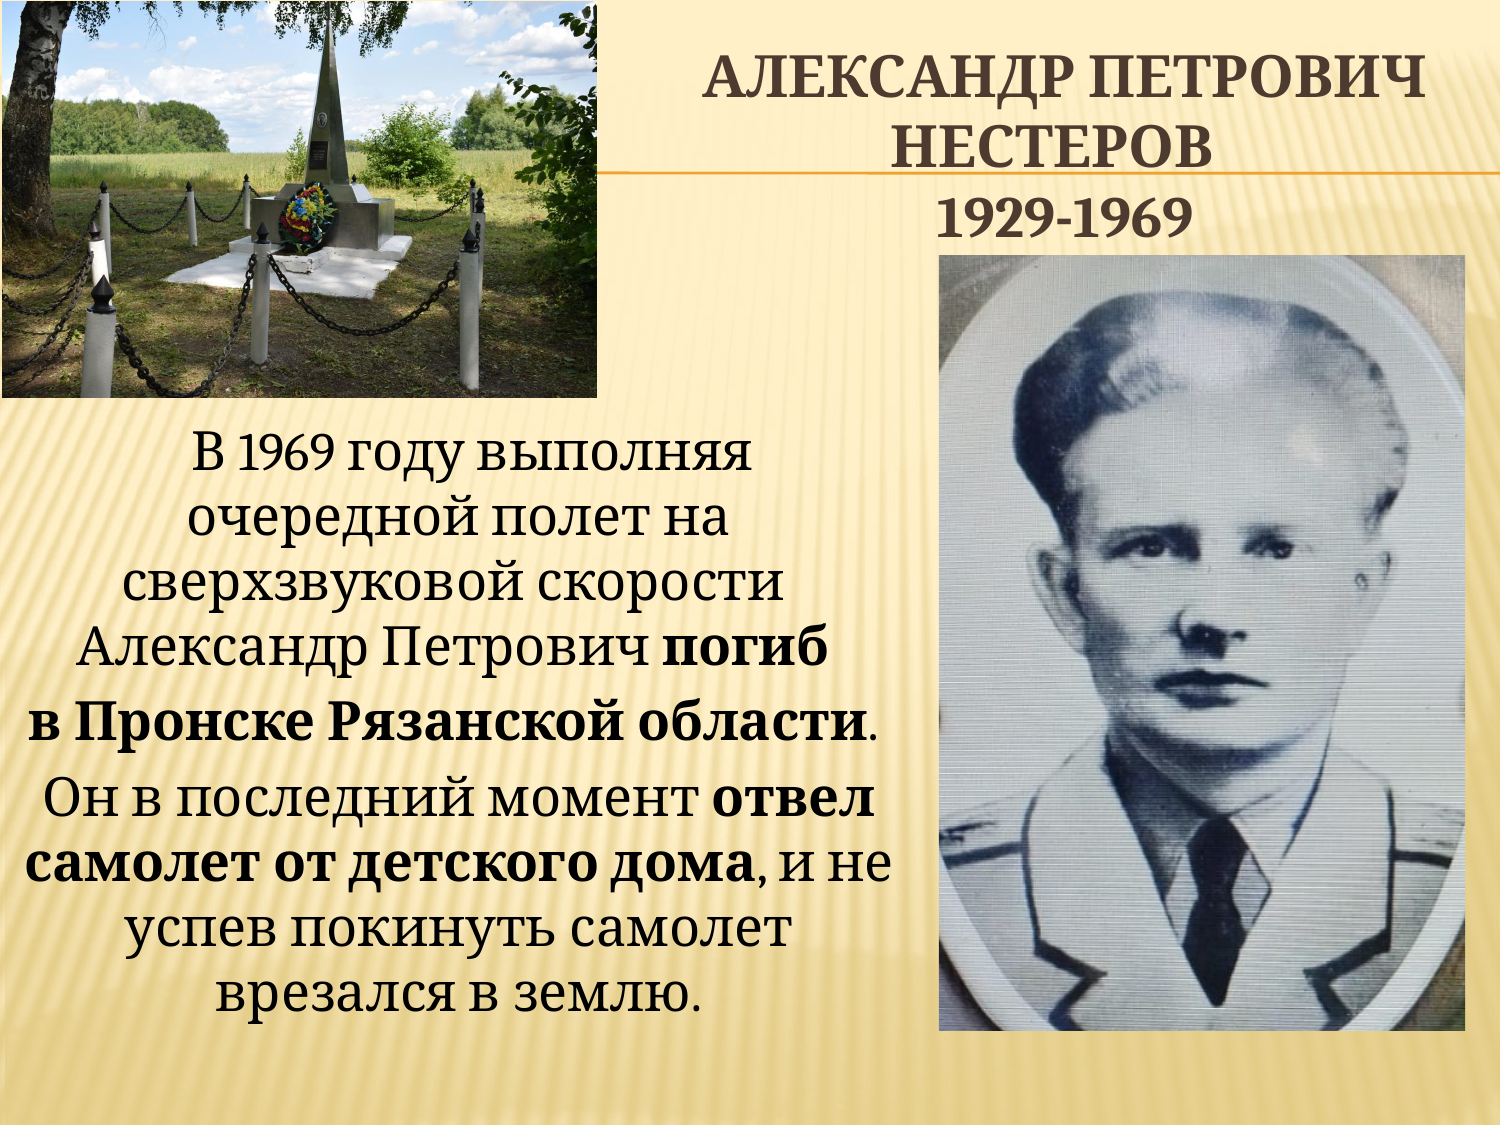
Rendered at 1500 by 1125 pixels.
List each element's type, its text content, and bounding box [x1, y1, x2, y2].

title Александр Петрович Нестеров 1929-1969 [655, 75, 1475, 213]
list В 1969 году выполняя очередной полет на сверхзвуковой скорости Александр Петрович погиб в Пронске Рязанской области. Он в последний момент отвел самолет от детского дома, и не успев покинуть самолет врезался в землю. [2, 408, 916, 1038]
picture [2, 0, 597, 398]
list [938, 255, 1466, 1031]
